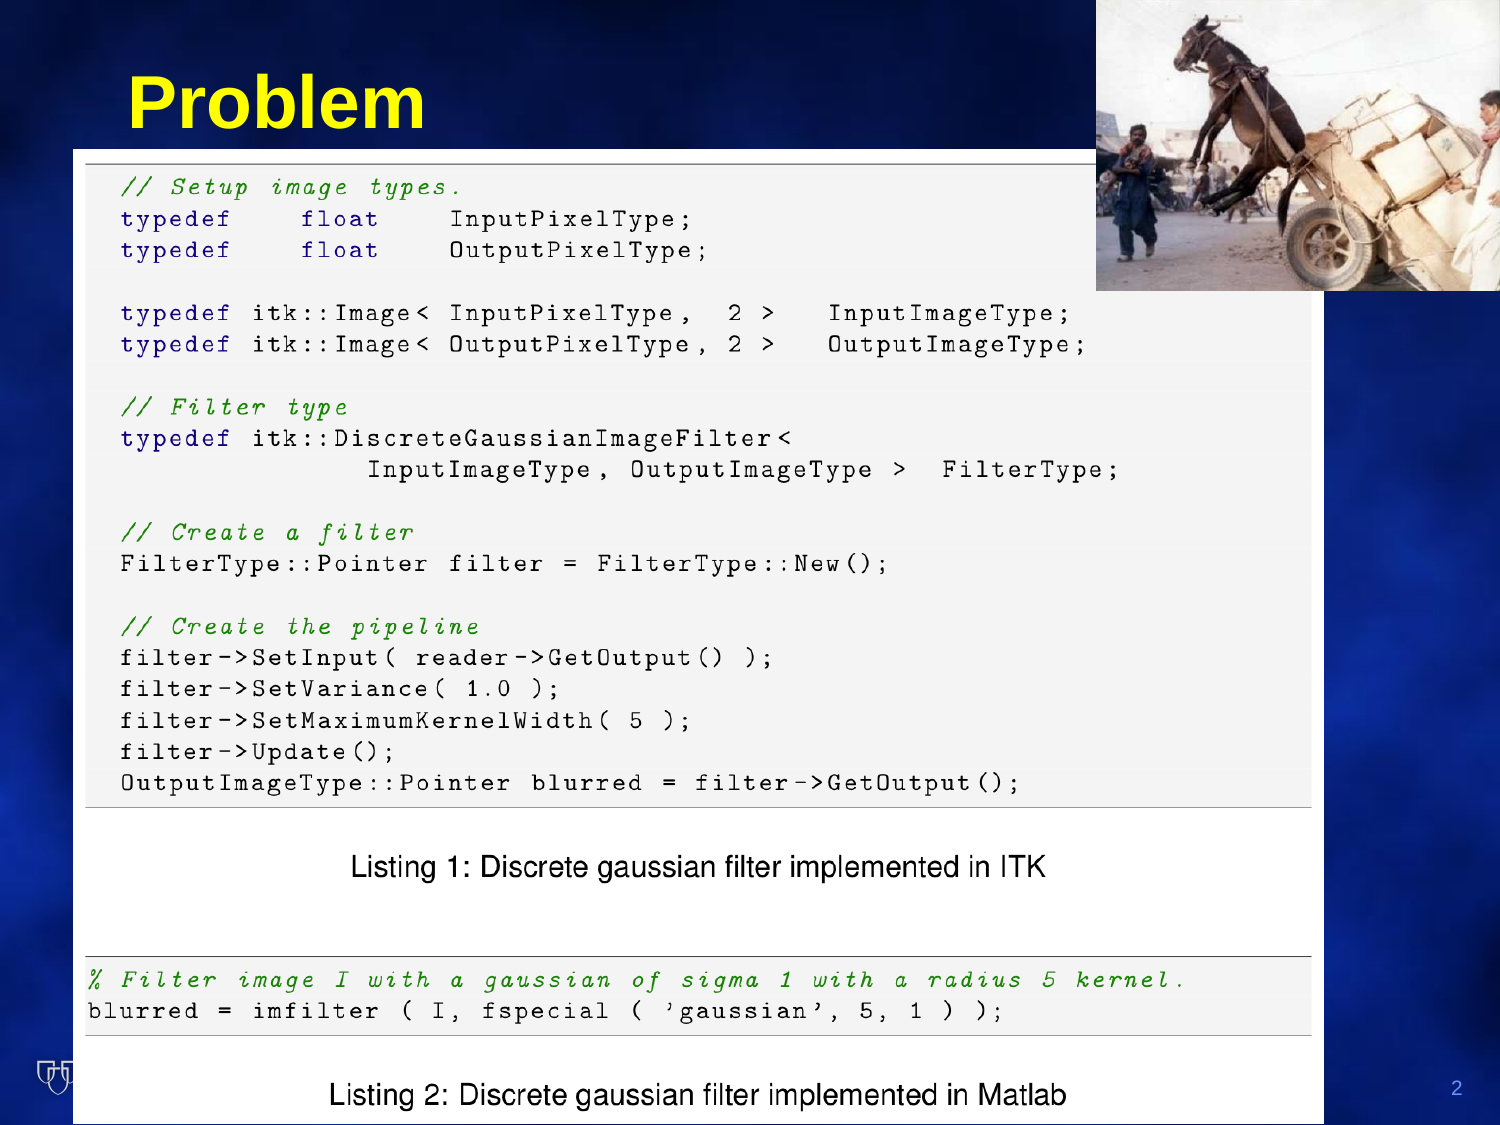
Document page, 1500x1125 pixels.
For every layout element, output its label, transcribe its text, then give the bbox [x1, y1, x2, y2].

slide_number 2 [1328, 1074, 1463, 1101]
title Problem [110, 54, 1091, 148]
picture [0, 0, 1500, 1125]
